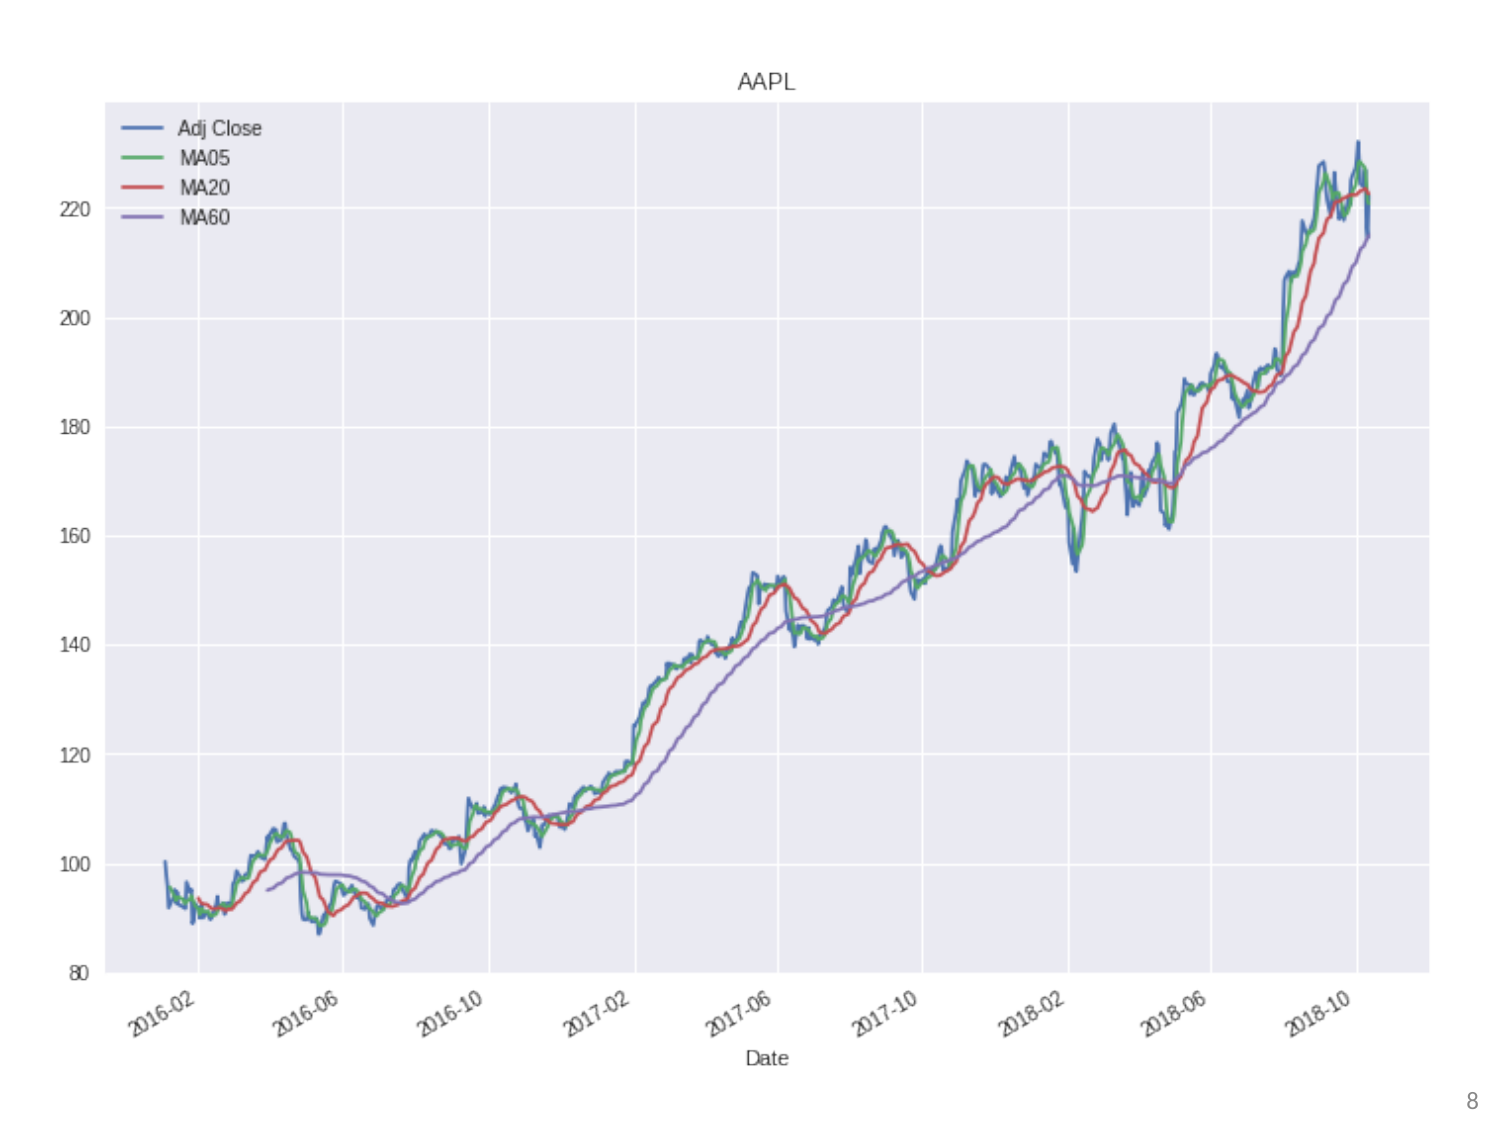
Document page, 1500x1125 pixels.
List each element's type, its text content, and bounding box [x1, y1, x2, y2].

slide_number 8 [1144, 1069, 1495, 1125]
picture [44, 59, 1443, 1084]
